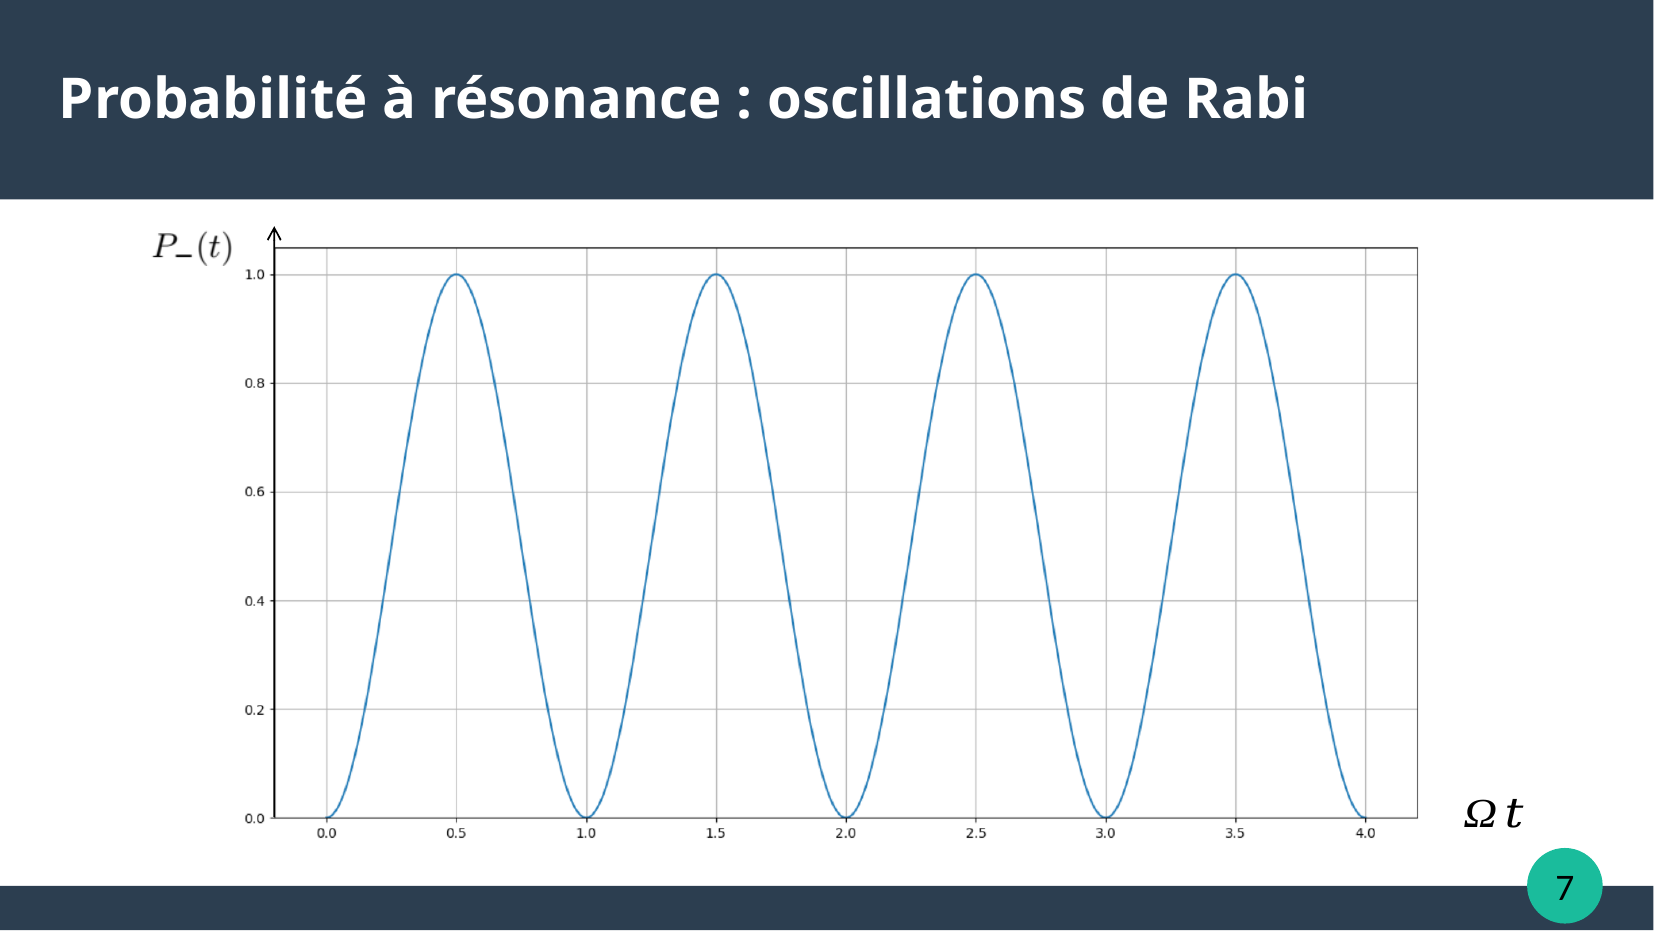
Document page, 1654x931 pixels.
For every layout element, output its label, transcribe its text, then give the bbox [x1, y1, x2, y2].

title Probabilité à résonance : oscillations de Rabi [59, 37, 1595, 155]
picture [147, 227, 1447, 855]
